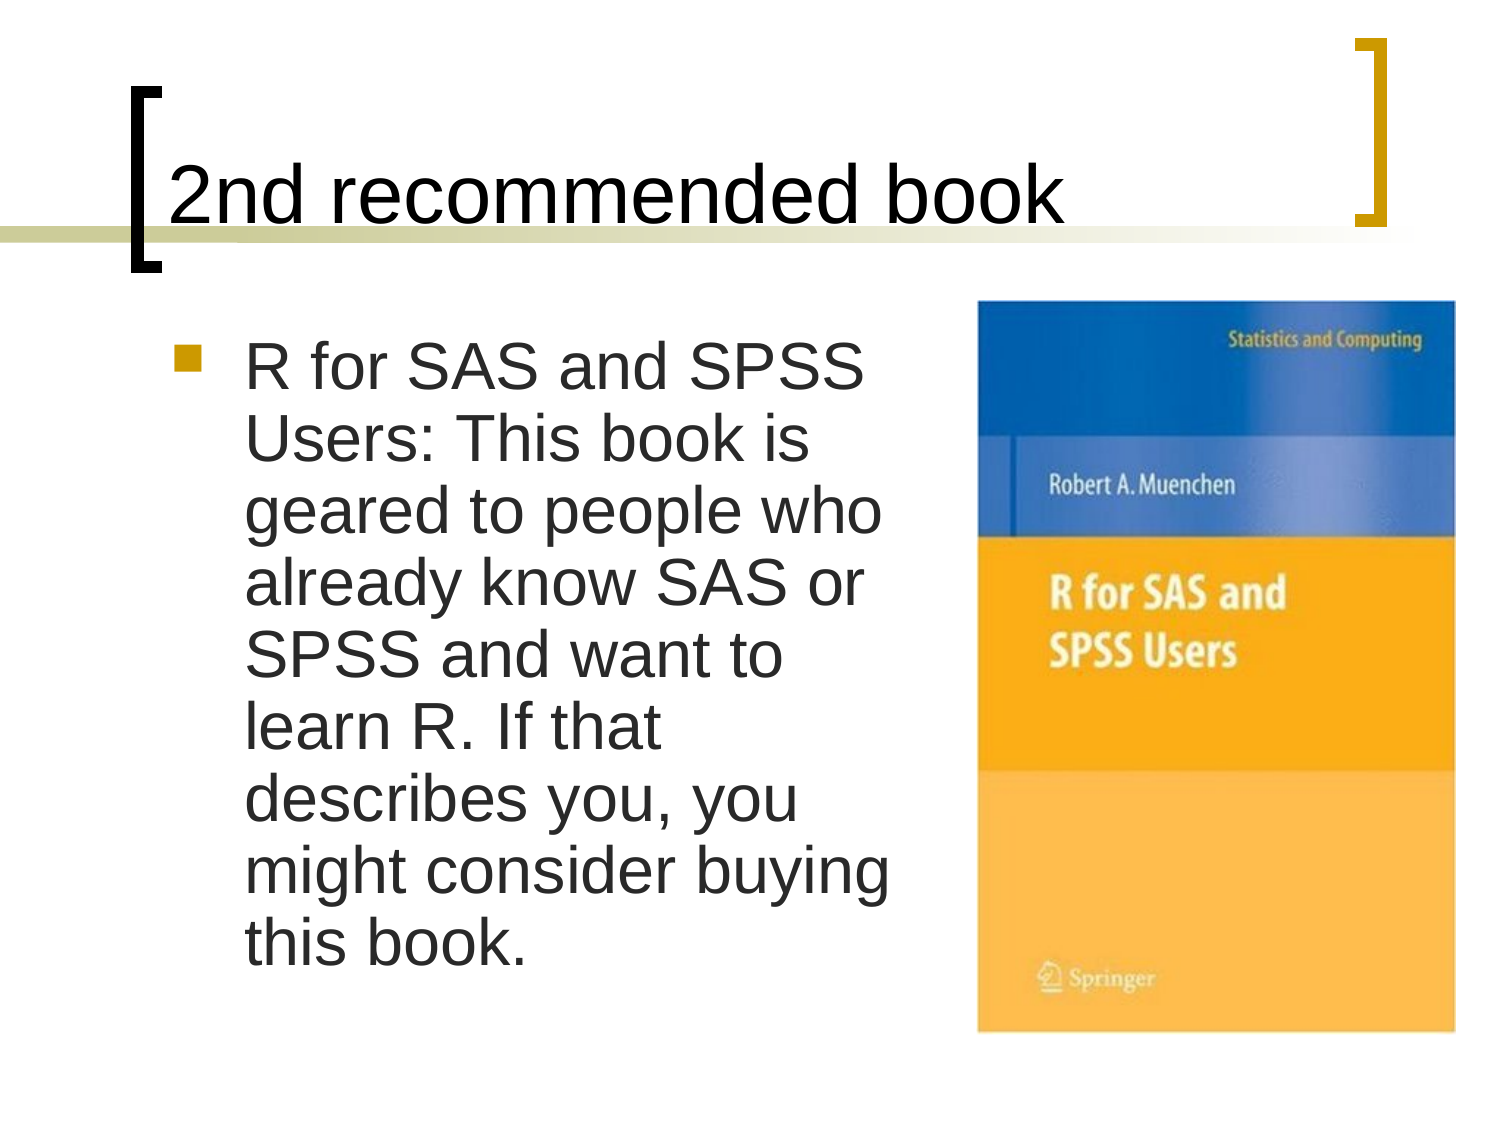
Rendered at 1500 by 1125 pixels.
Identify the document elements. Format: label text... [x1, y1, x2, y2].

list R for SAS and SPSS Users: This book is geared to people who already know SAS or SPSS and want to learn R. If that describes you, you might consider buying this book. [155, 324, 913, 1000]
picture [976, 299, 1456, 1036]
title 2nd recommended book [152, 15, 1328, 248]
